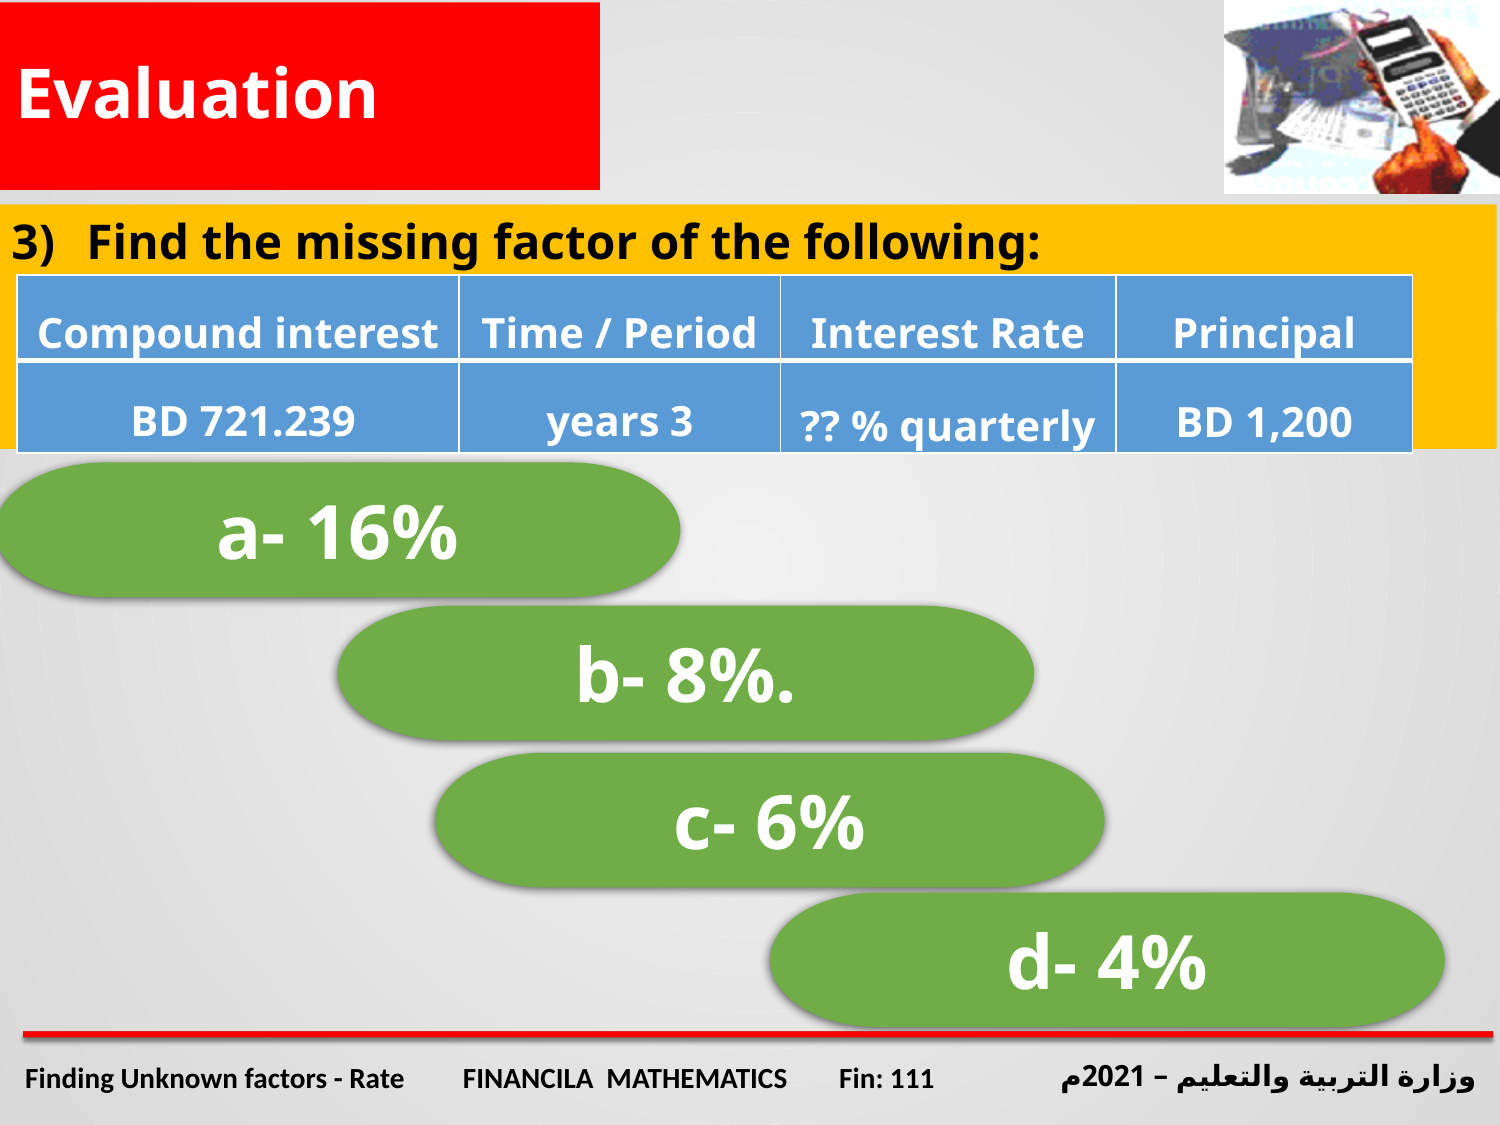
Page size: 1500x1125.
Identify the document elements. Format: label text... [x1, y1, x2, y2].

text_box a- 16% [0, 462, 681, 598]
table_header Interest Rate [781, 276, 1115, 358]
picture [1224, 0, 1500, 194]
text_box d- 4% [770, 892, 1445, 1028]
text_box c- 6% [435, 752, 1105, 888]
table_cell BD 1,200 [1117, 363, 1412, 452]
table_cell BD 721.239 [18, 363, 458, 452]
text_box b- 8%. [337, 605, 1035, 741]
table_header Principal [1117, 276, 1412, 358]
table_cell ?? % quarterly [781, 363, 1115, 452]
text_box Finding Unknown factors - Rate FINANCILA MATHEMATICS Fin: 111 [10, 1052, 951, 1103]
table_cell 3 years [460, 363, 780, 452]
title Evaluation [0, 2, 600, 190]
table_header Compound interest [18, 276, 458, 358]
text_box وزارة التربية والتعليم – 2021م [1045, 1049, 1492, 1100]
table_header Time / Period [460, 276, 780, 358]
text_box Find the missing factor of the following: [0, 204, 1497, 449]
picture [16, 1028, 1500, 1049]
